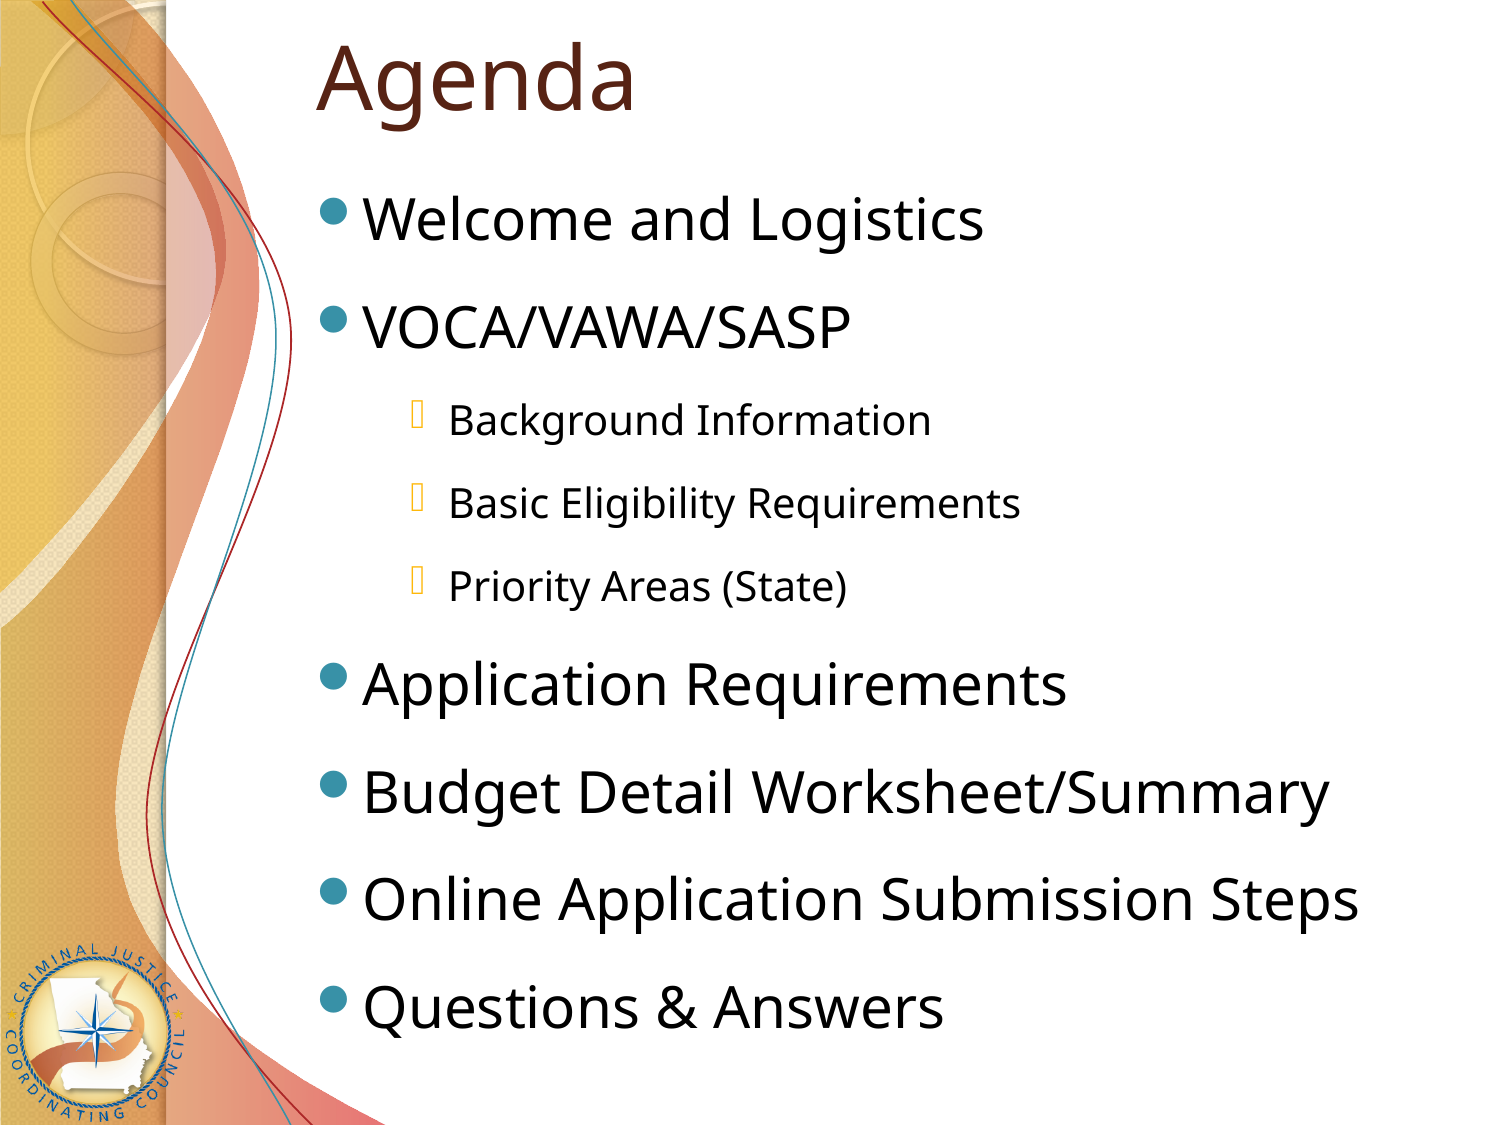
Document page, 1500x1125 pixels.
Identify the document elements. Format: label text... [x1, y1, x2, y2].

title Agenda [225, 0, 1455, 150]
picture [0, 937, 188, 1125]
list Welcome and Logistics VOCA/VAWA/SASP Background Information Basic Eligibility Requirements Priority Areas (State) Application Requirements Budget Detail Worksheet/Summary Online Application Submission Steps Questions & Answers [287, 174, 1451, 1013]
